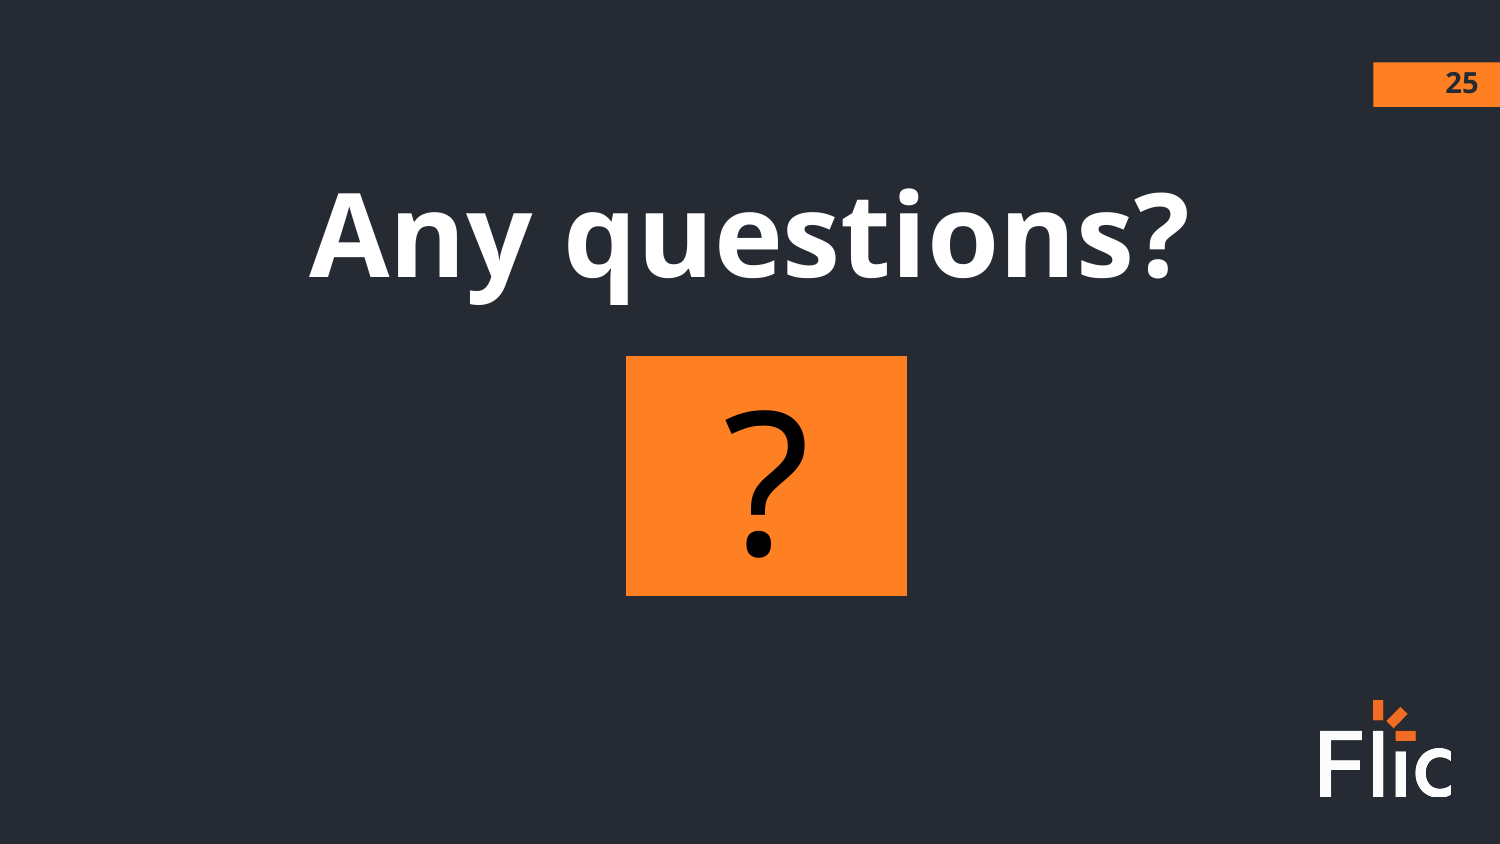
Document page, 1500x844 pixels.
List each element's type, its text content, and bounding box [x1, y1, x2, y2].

picture [1320, 700, 1451, 797]
slide_number ‹#› [1423, 66, 1500, 104]
text_box Any questions? [0, 161, 1500, 318]
text_box ? [624, 354, 909, 598]
